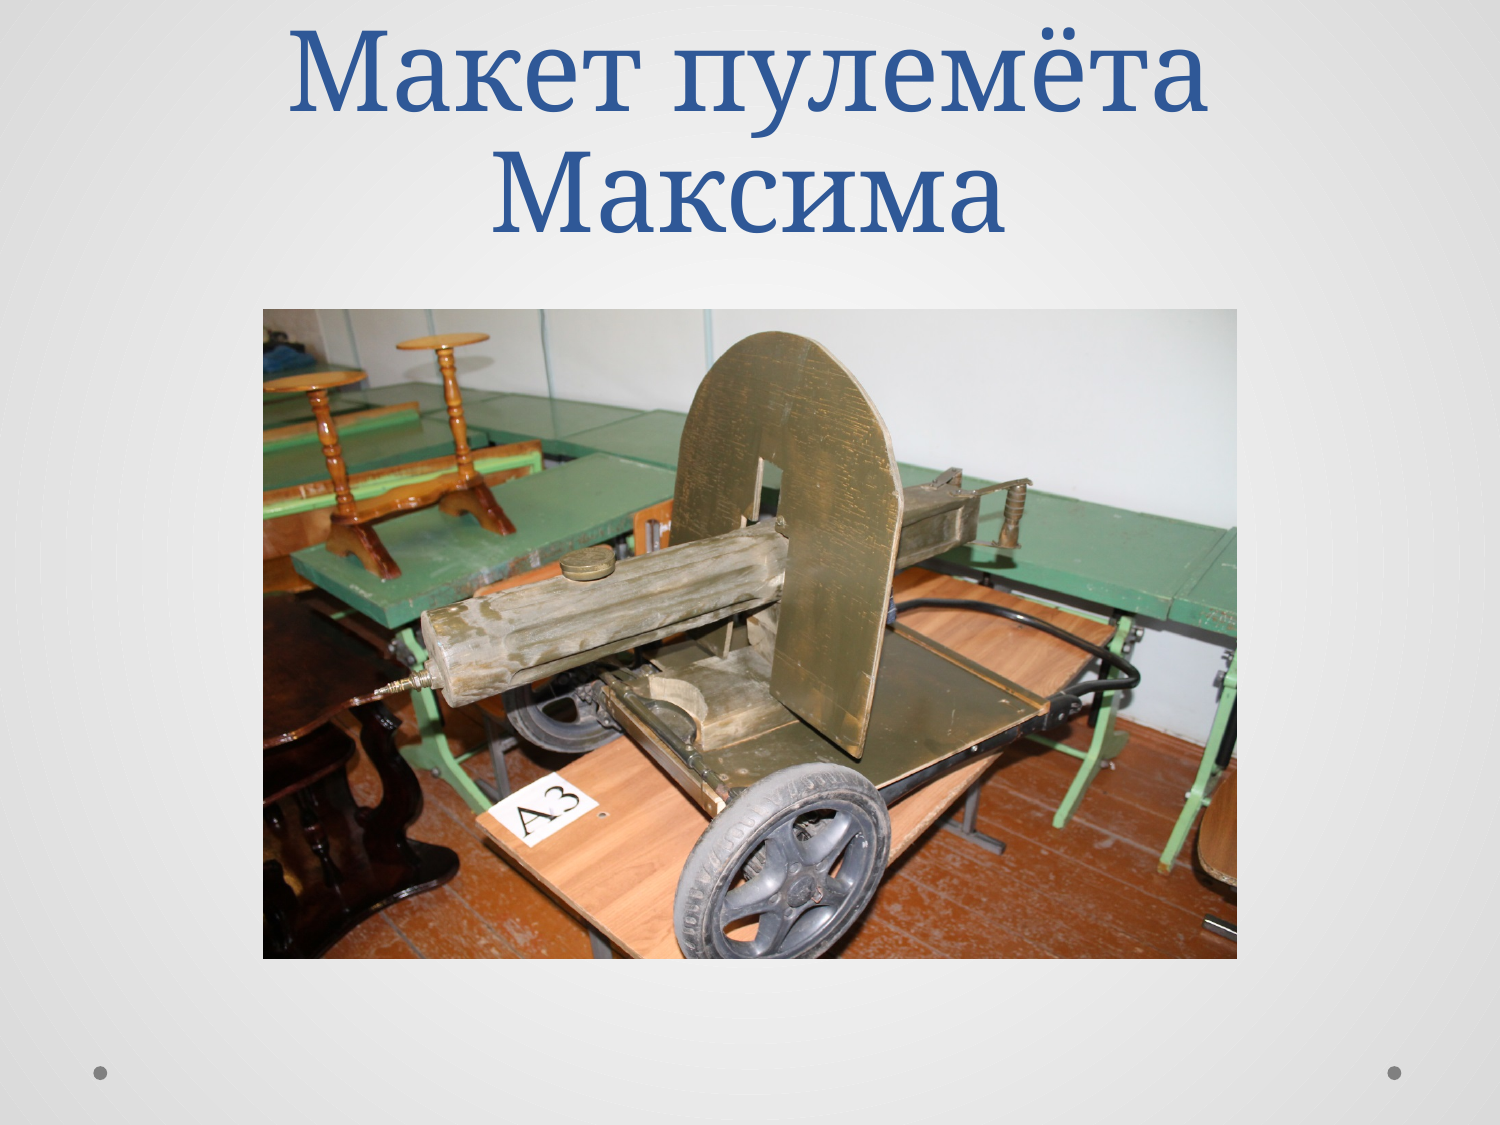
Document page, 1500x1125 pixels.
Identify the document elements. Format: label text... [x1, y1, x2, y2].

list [262, 308, 1238, 959]
title Макет пулемёта Максима [75, 0, 1425, 263]
